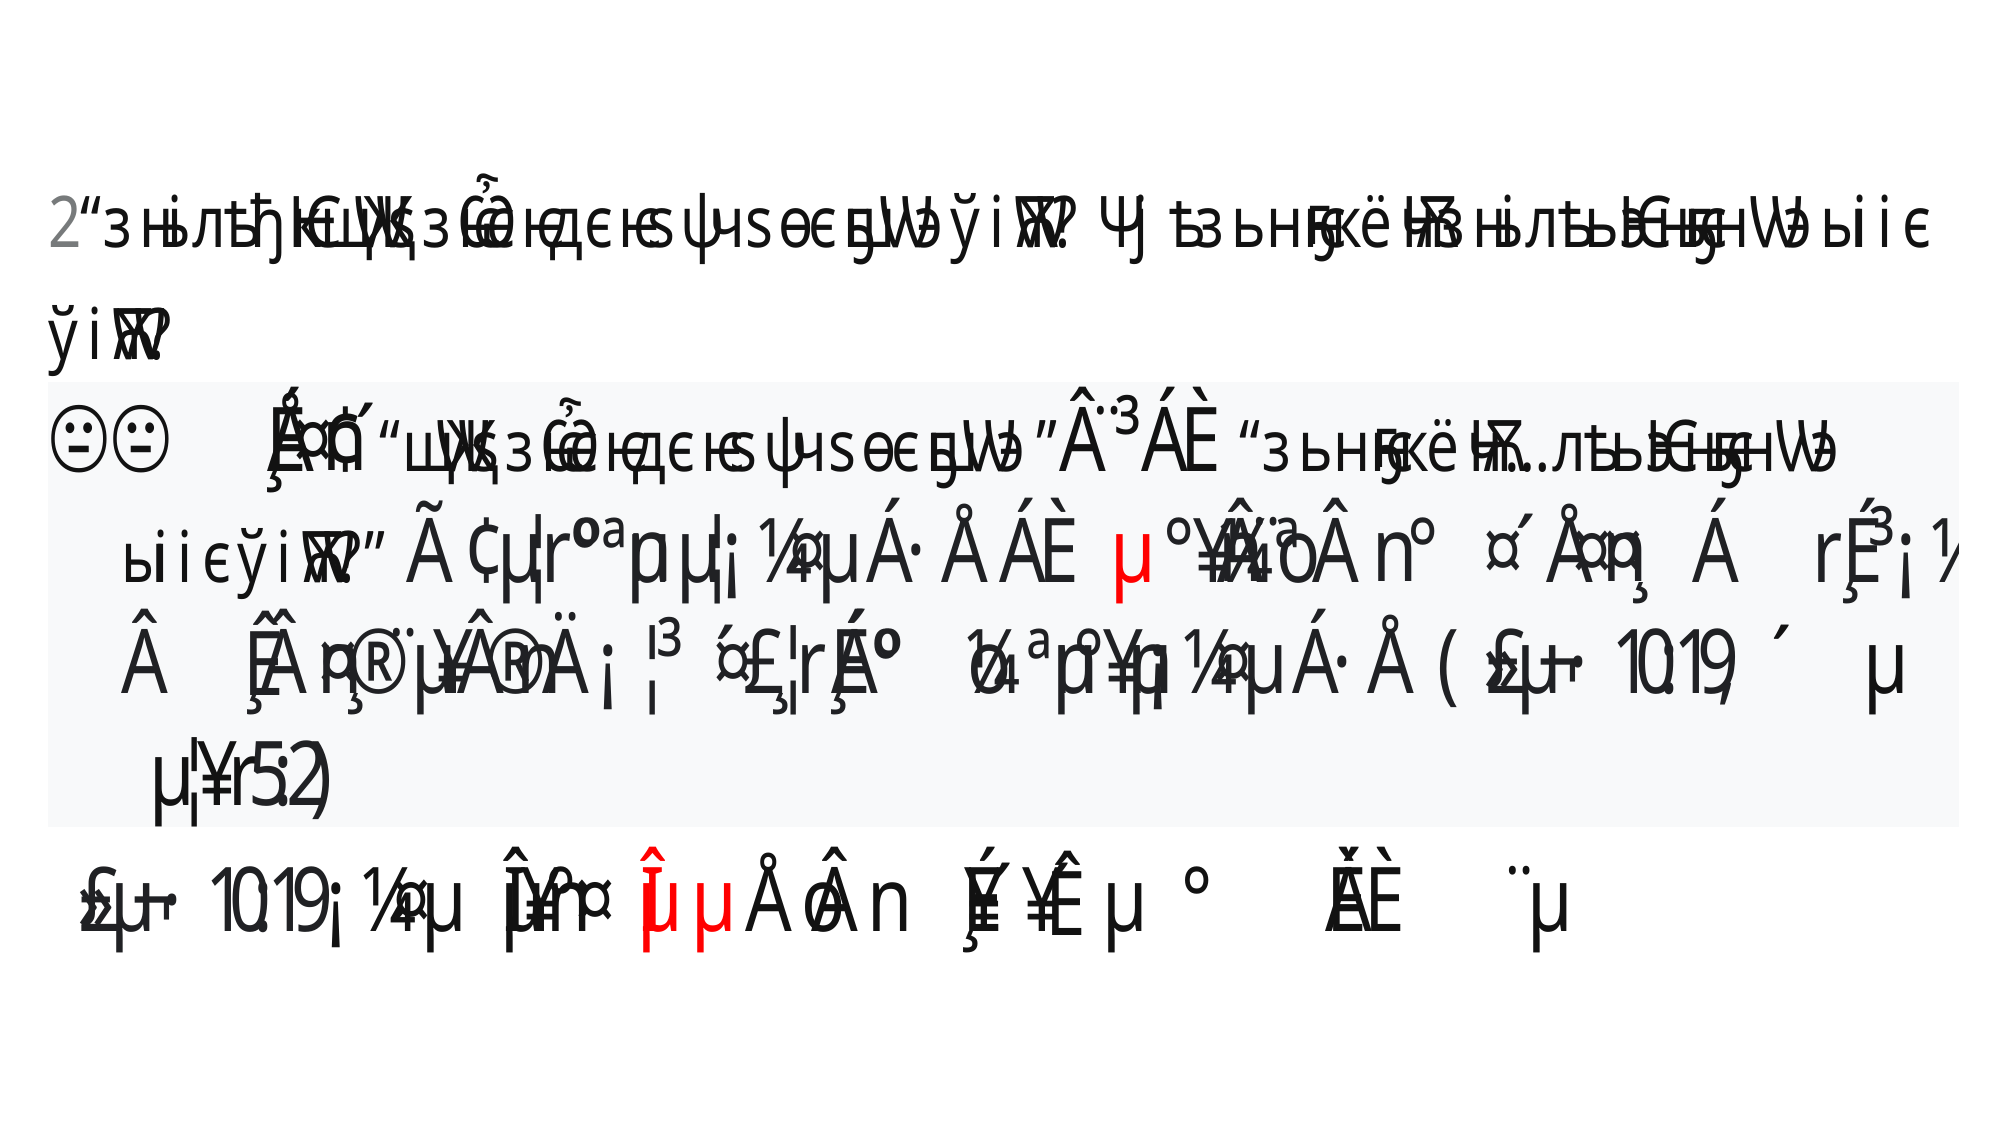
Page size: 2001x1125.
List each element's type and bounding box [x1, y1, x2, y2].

picture [48, 158, 1960, 988]
